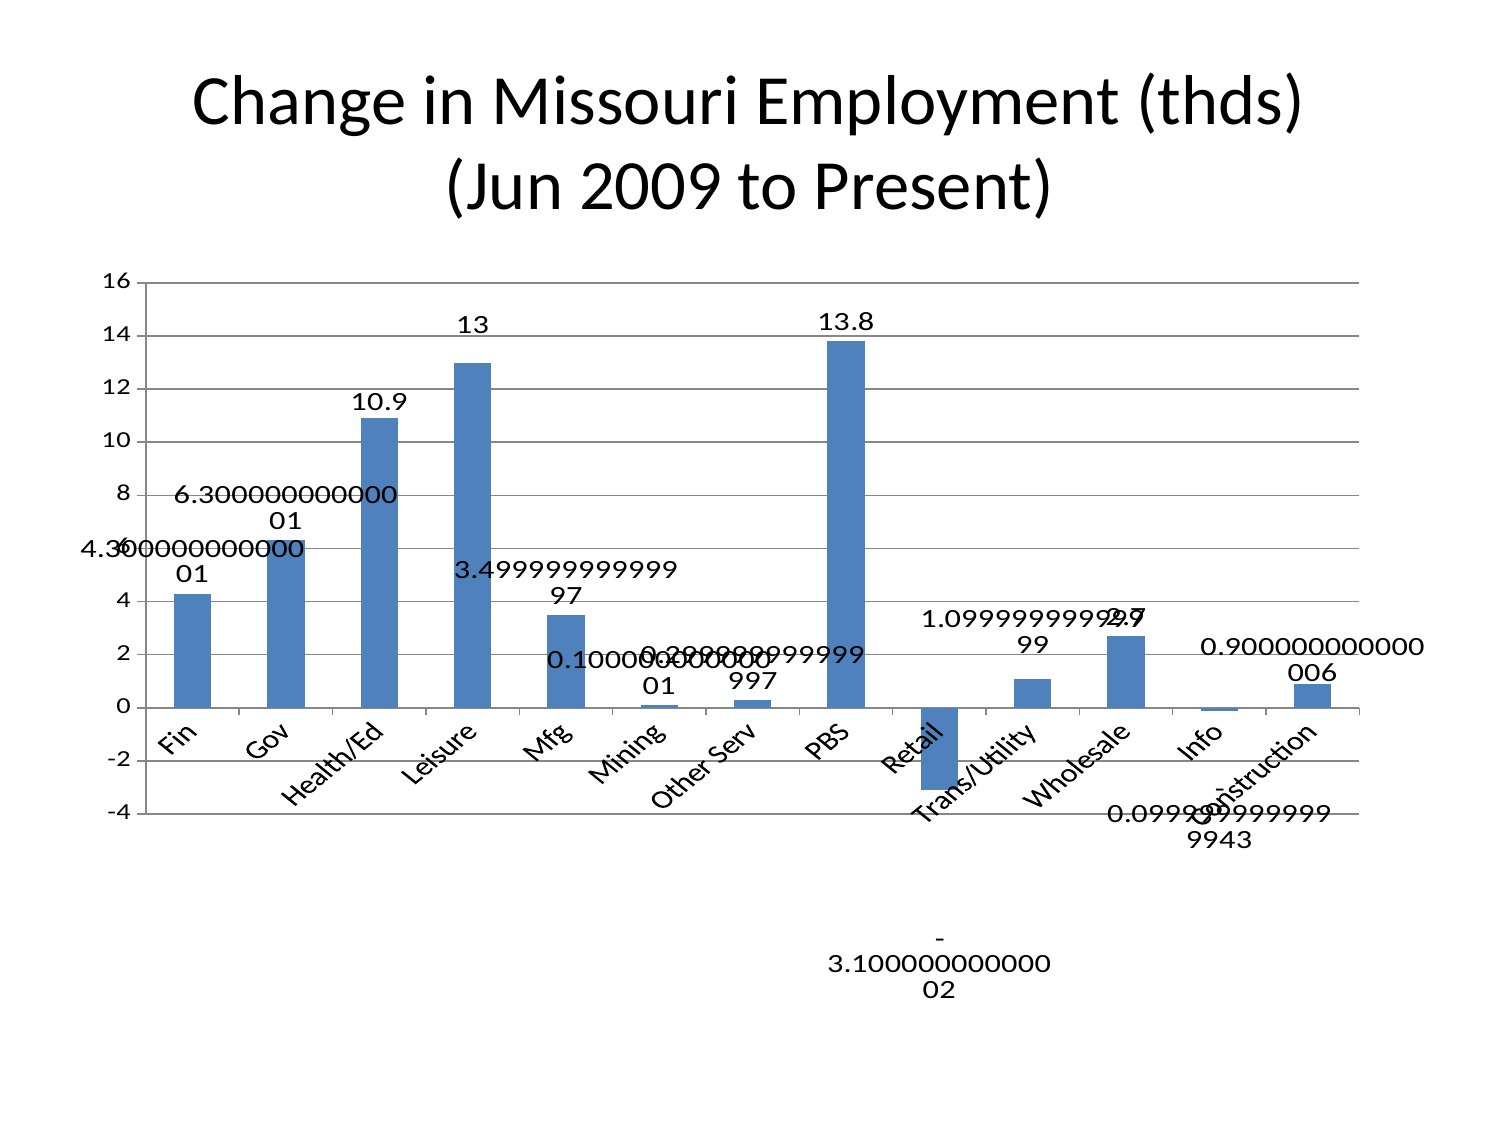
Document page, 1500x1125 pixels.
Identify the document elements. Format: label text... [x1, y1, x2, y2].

chart [74, 262, 1426, 1006]
title Change in Missouri Employment (thds) (Jun 2009 to Present) [75, 45, 1425, 233]
